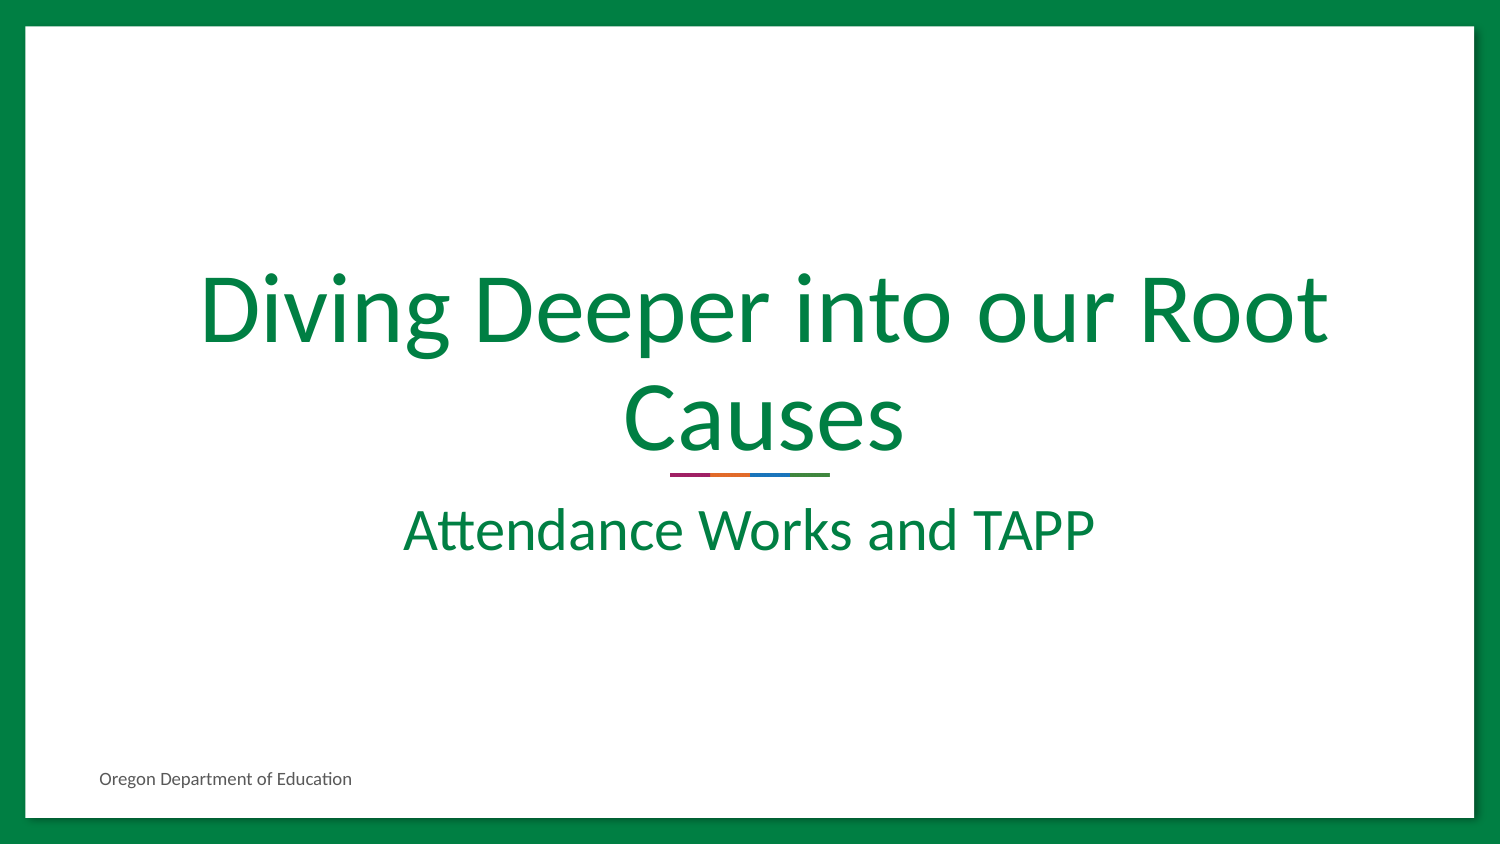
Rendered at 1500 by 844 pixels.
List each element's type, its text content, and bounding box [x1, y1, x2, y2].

subtitle Attendance Works and TAPP [187, 492, 1313, 601]
title Diving Deeper into our Root Causes [152, 184, 1377, 479]
